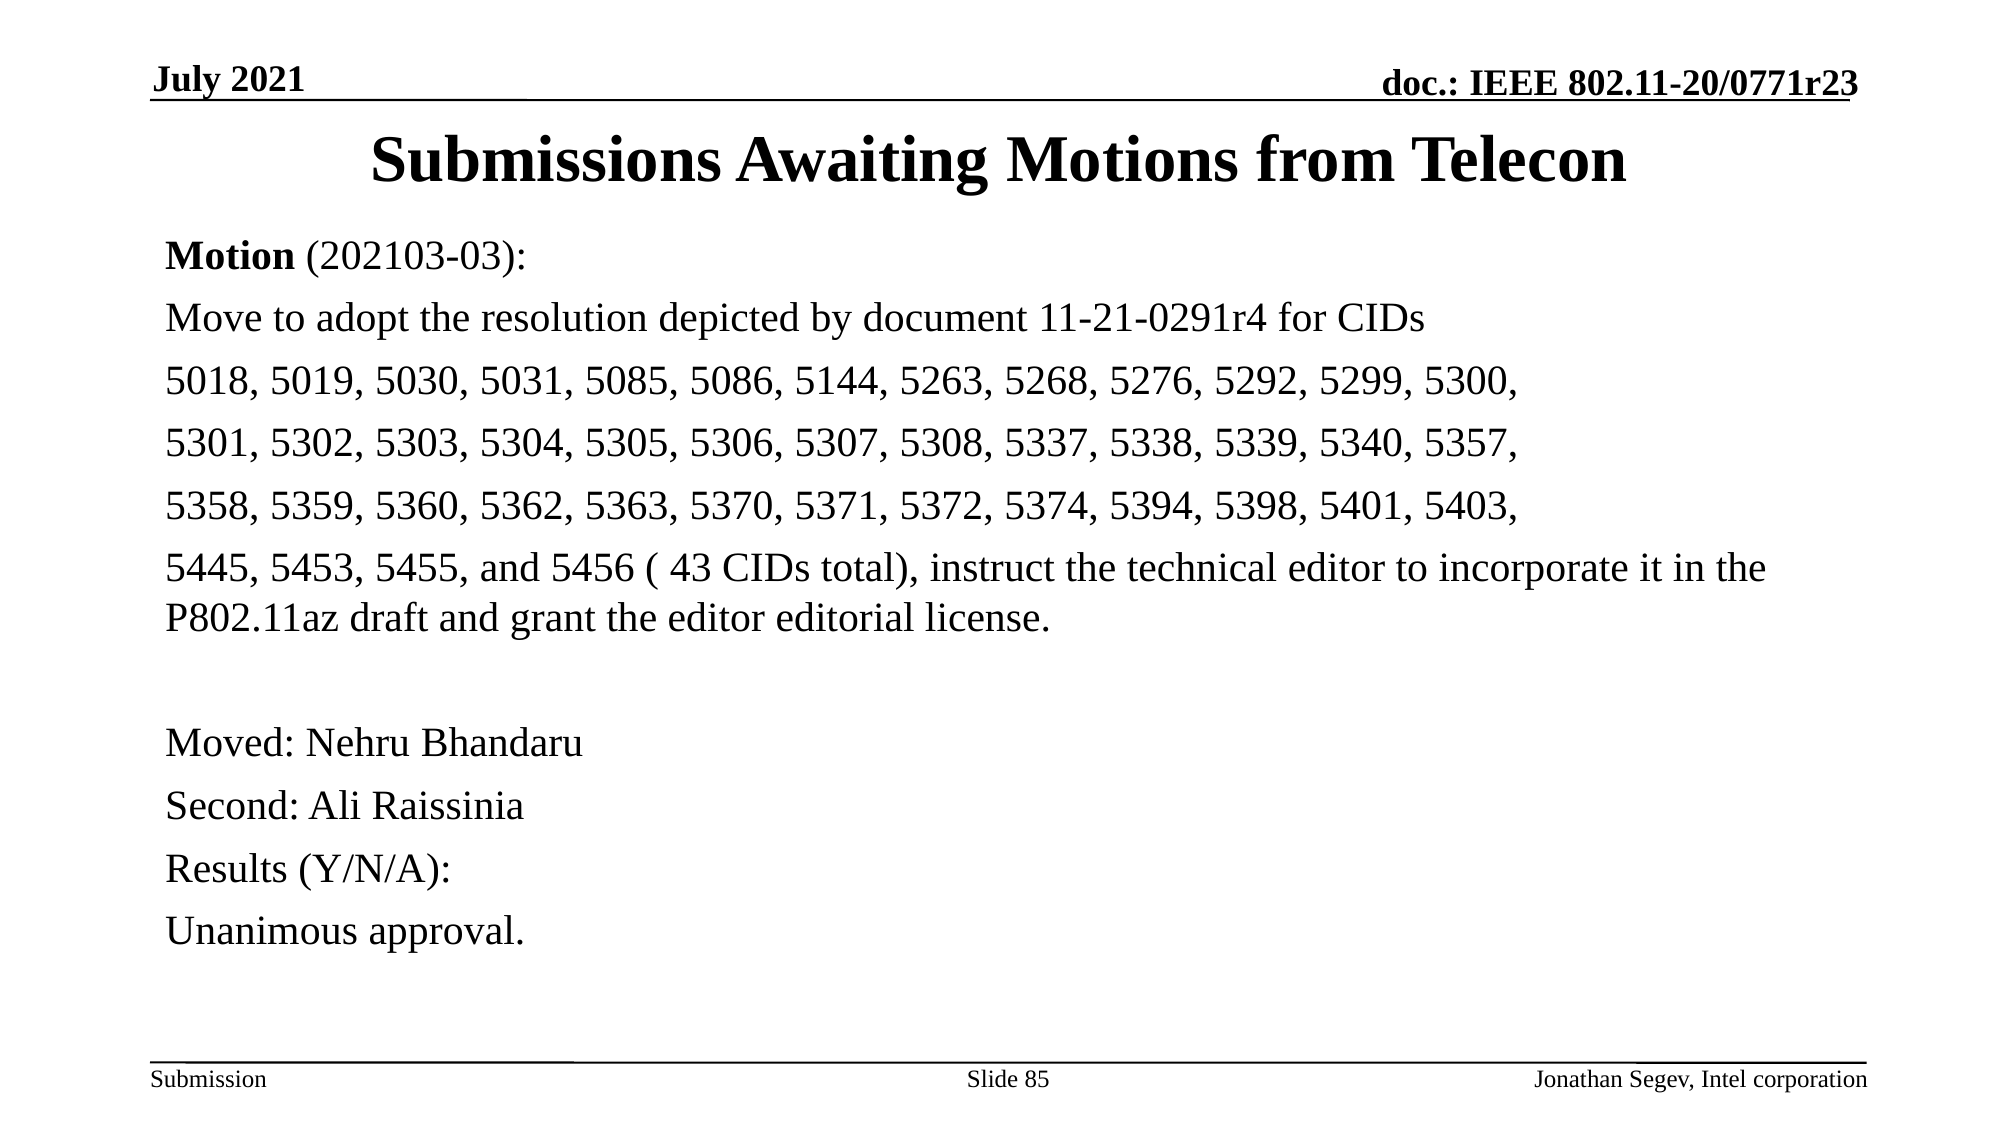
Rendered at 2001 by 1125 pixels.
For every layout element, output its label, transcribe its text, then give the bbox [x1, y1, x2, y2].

slide_number Slide 85 [950, 1061, 1067, 1123]
list Motion (202103-03): Move to adopt the resolution depicted by document 11-21-0291r4 for CIDs 5018, 5019, 5030, 5031, 5085, 5086, 5144, 5263, 5268, 5276, 5292, 5299, 5300, 5301, 5302, 5303, 5304, 5305, 5306, 5307, 5308, 5337, 5338, 5339, 5340, 5357, 5358, 5359, 5360, 5362, 5363, 5370, 5371, 5372, 5374, 5394, 5398, 5401, 5403, 5445, 5453, 5455, and 5456 ( 43 CIDs total), instruct the technical editor to incorporate it in the P802.11az draft and grant the editor editorial license. Moved: Nehru Bhandaru Second: Ali Raissinia Results (Y/N/A): Unanimous approval. [149, 219, 1850, 1000]
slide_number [152, 54, 563, 100]
footer Jonathan Segev, Intel corporation [1171, 1061, 1869, 1093]
title Submissions Awaiting Motions from Telecon [149, 112, 1850, 197]
